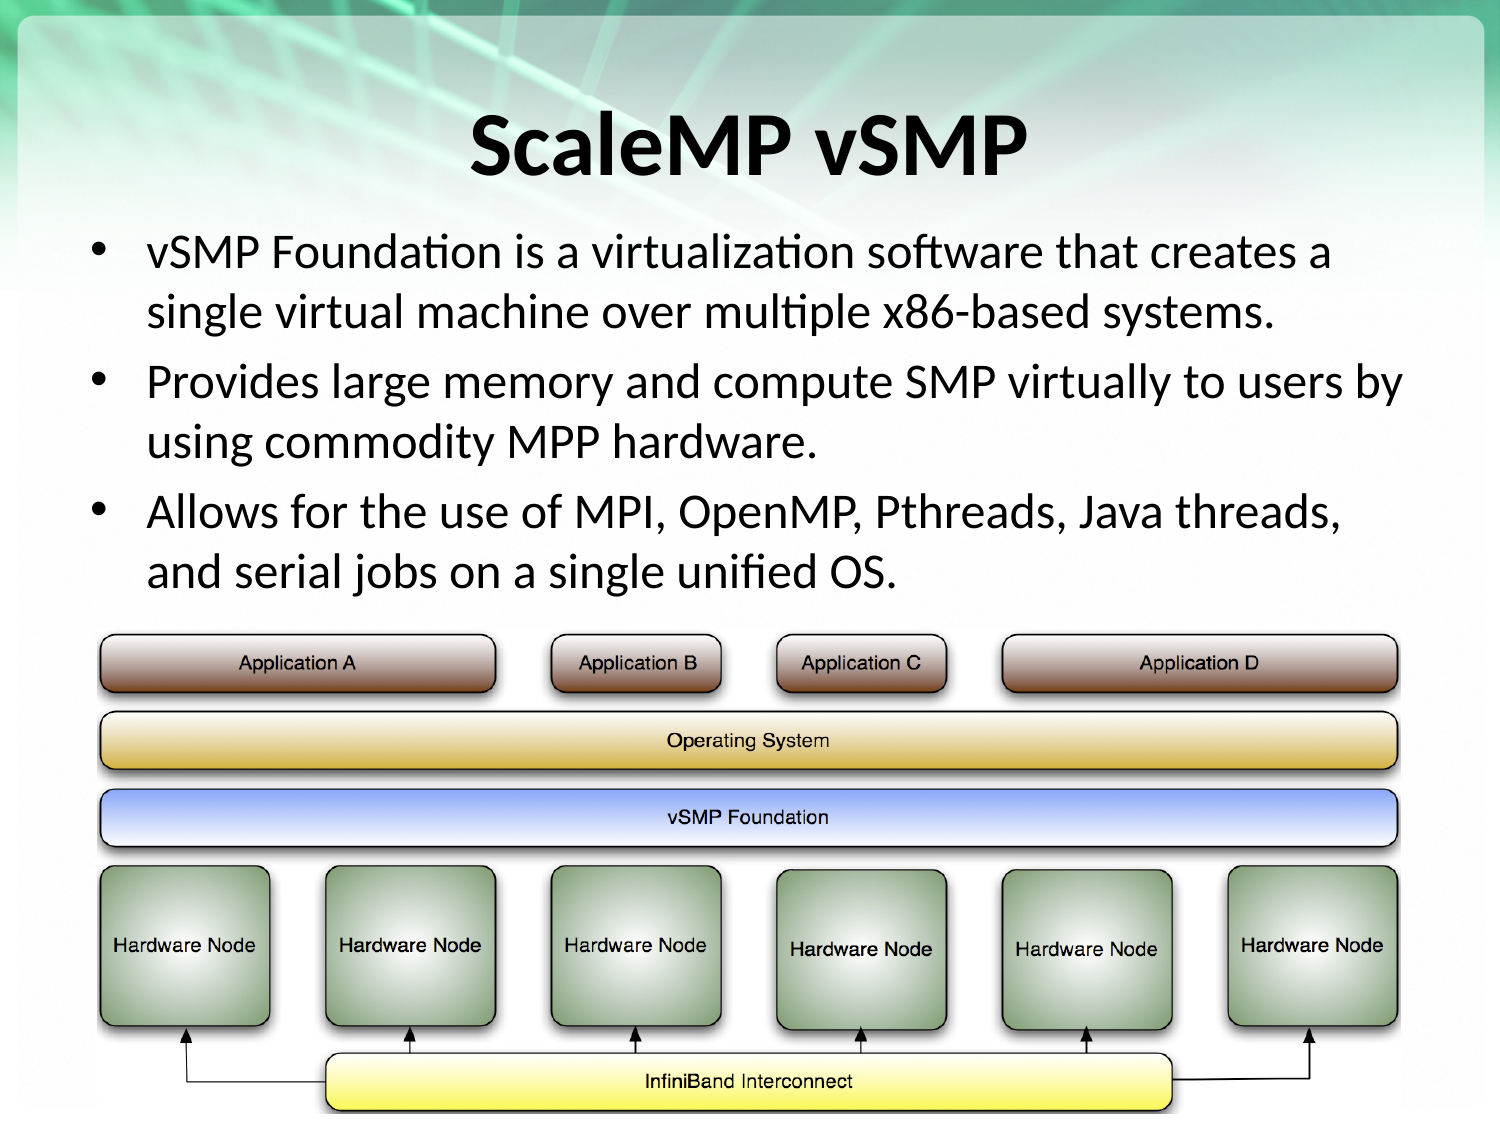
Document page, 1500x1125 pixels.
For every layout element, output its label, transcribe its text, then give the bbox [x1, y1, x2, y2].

picture [0, 0, 1500, 1125]
title ScaleMP vSMP [75, 45, 1425, 210]
list vSMP Foundation is a virtualization software that creates a single virtual machine over multiple x86-based systems. Provides large memory and compute SMP virtually to users by using commodity MPP hardware. Allows for the use of MPI, OpenMP, Pthreads, Java threads, and serial jobs on a single unified OS. [75, 210, 1425, 954]
